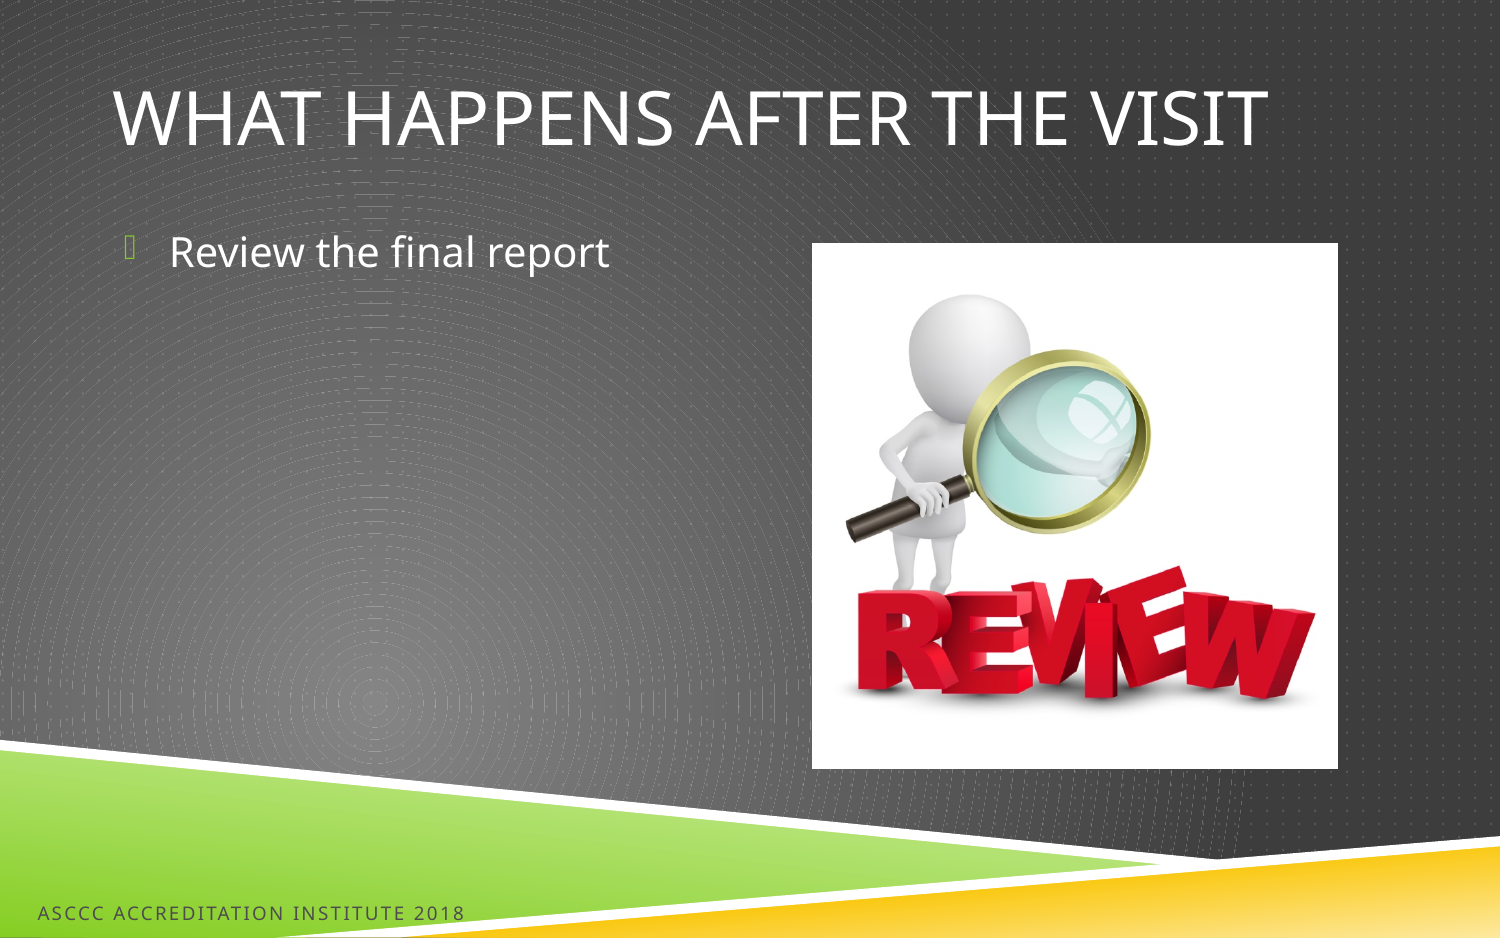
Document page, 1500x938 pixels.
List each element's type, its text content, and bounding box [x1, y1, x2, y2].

picture [812, 243, 1338, 769]
footer ASCCC Accreditation Institute 2018 [37, 877, 513, 927]
list Review the final report [112, 218, 1388, 730]
title What happens after the visit [112, 37, 1388, 194]
